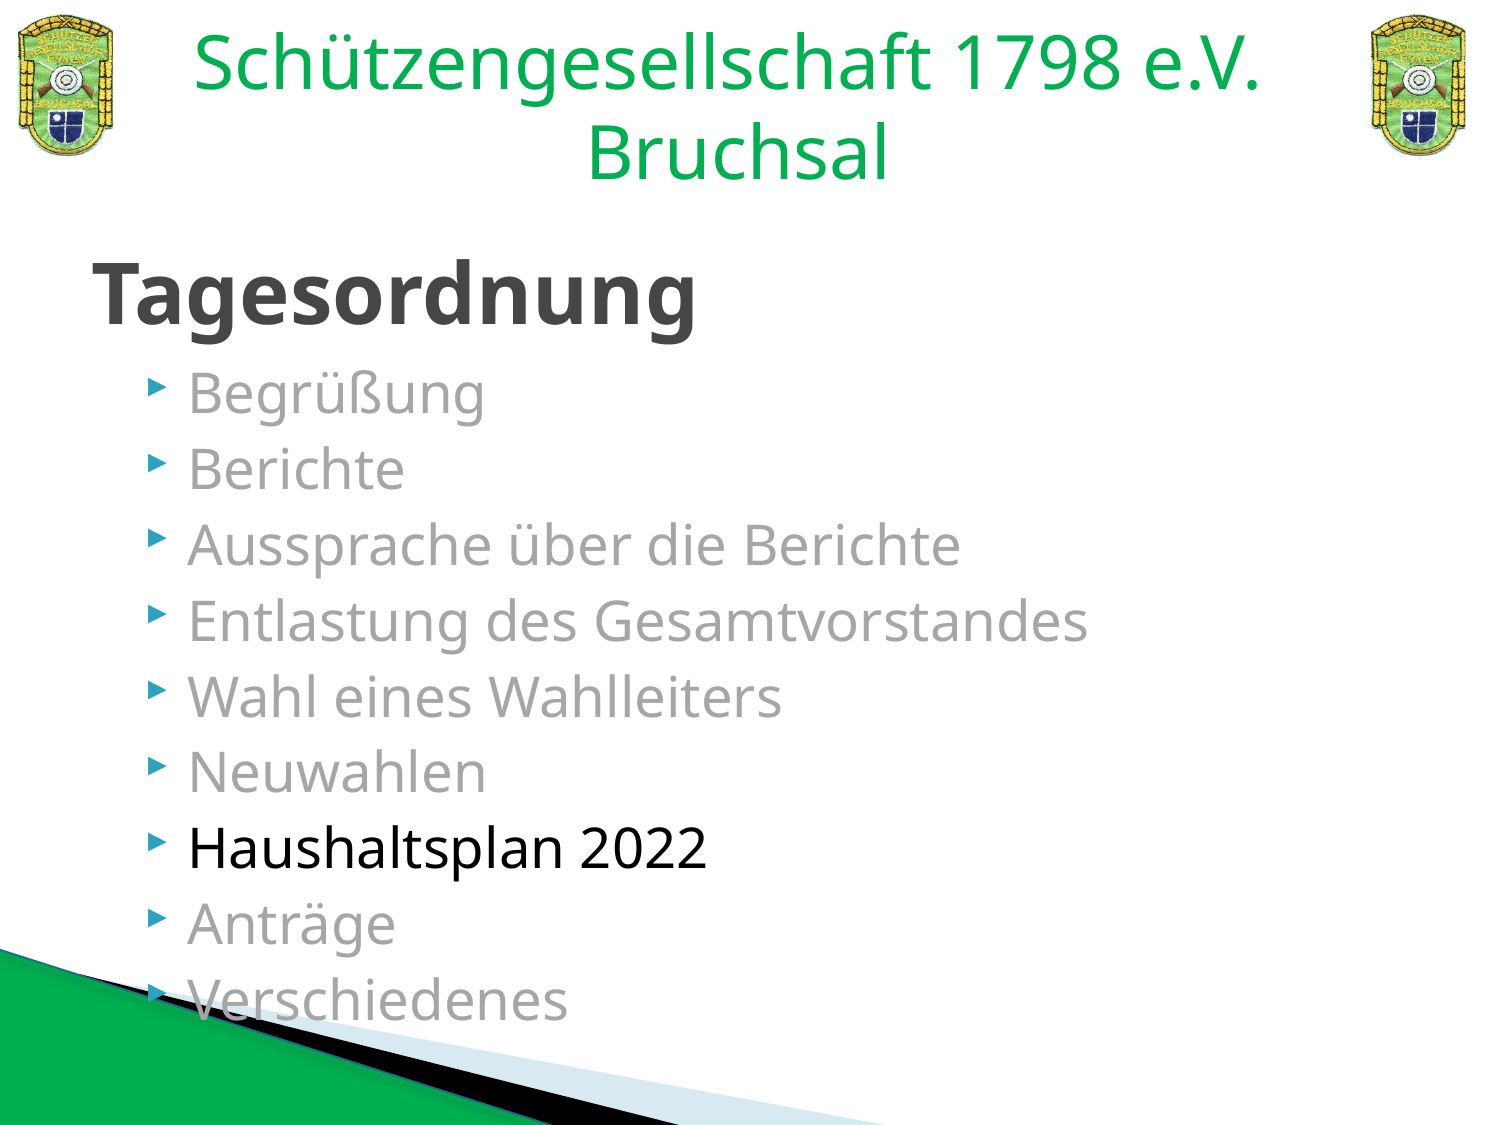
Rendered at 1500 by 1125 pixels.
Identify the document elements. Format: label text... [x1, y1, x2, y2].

title Tagesordnung [76, 196, 1427, 384]
picture [18, 14, 113, 156]
list Begrüßung Berichte Aussprache über die Berichte Entlastung des Gesamtvorstandes Wahl eines Wahlleiters Neuwahlen Haushaltsplan 2022 Anträge Verschiedenes [111, 384, 1392, 1071]
picture [1371, 14, 1466, 156]
